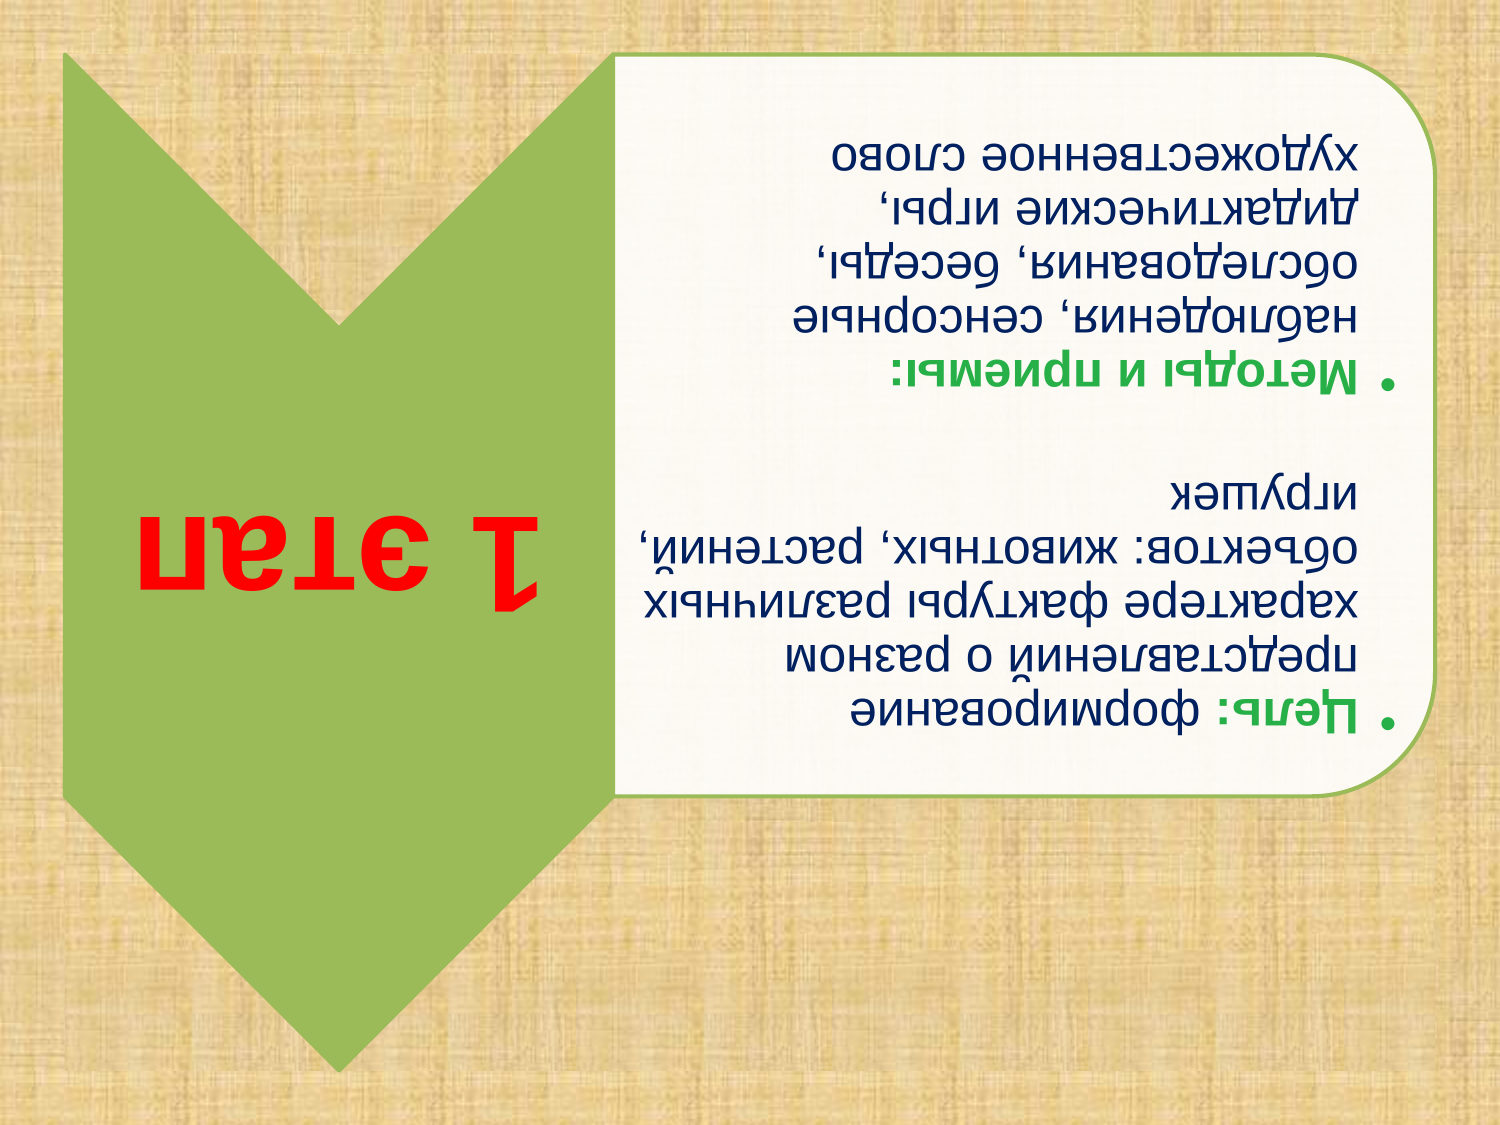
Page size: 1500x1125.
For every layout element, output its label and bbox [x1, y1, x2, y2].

picture [0, 0, 1500, 1125]
text_box [64, 54, 1436, 1071]
